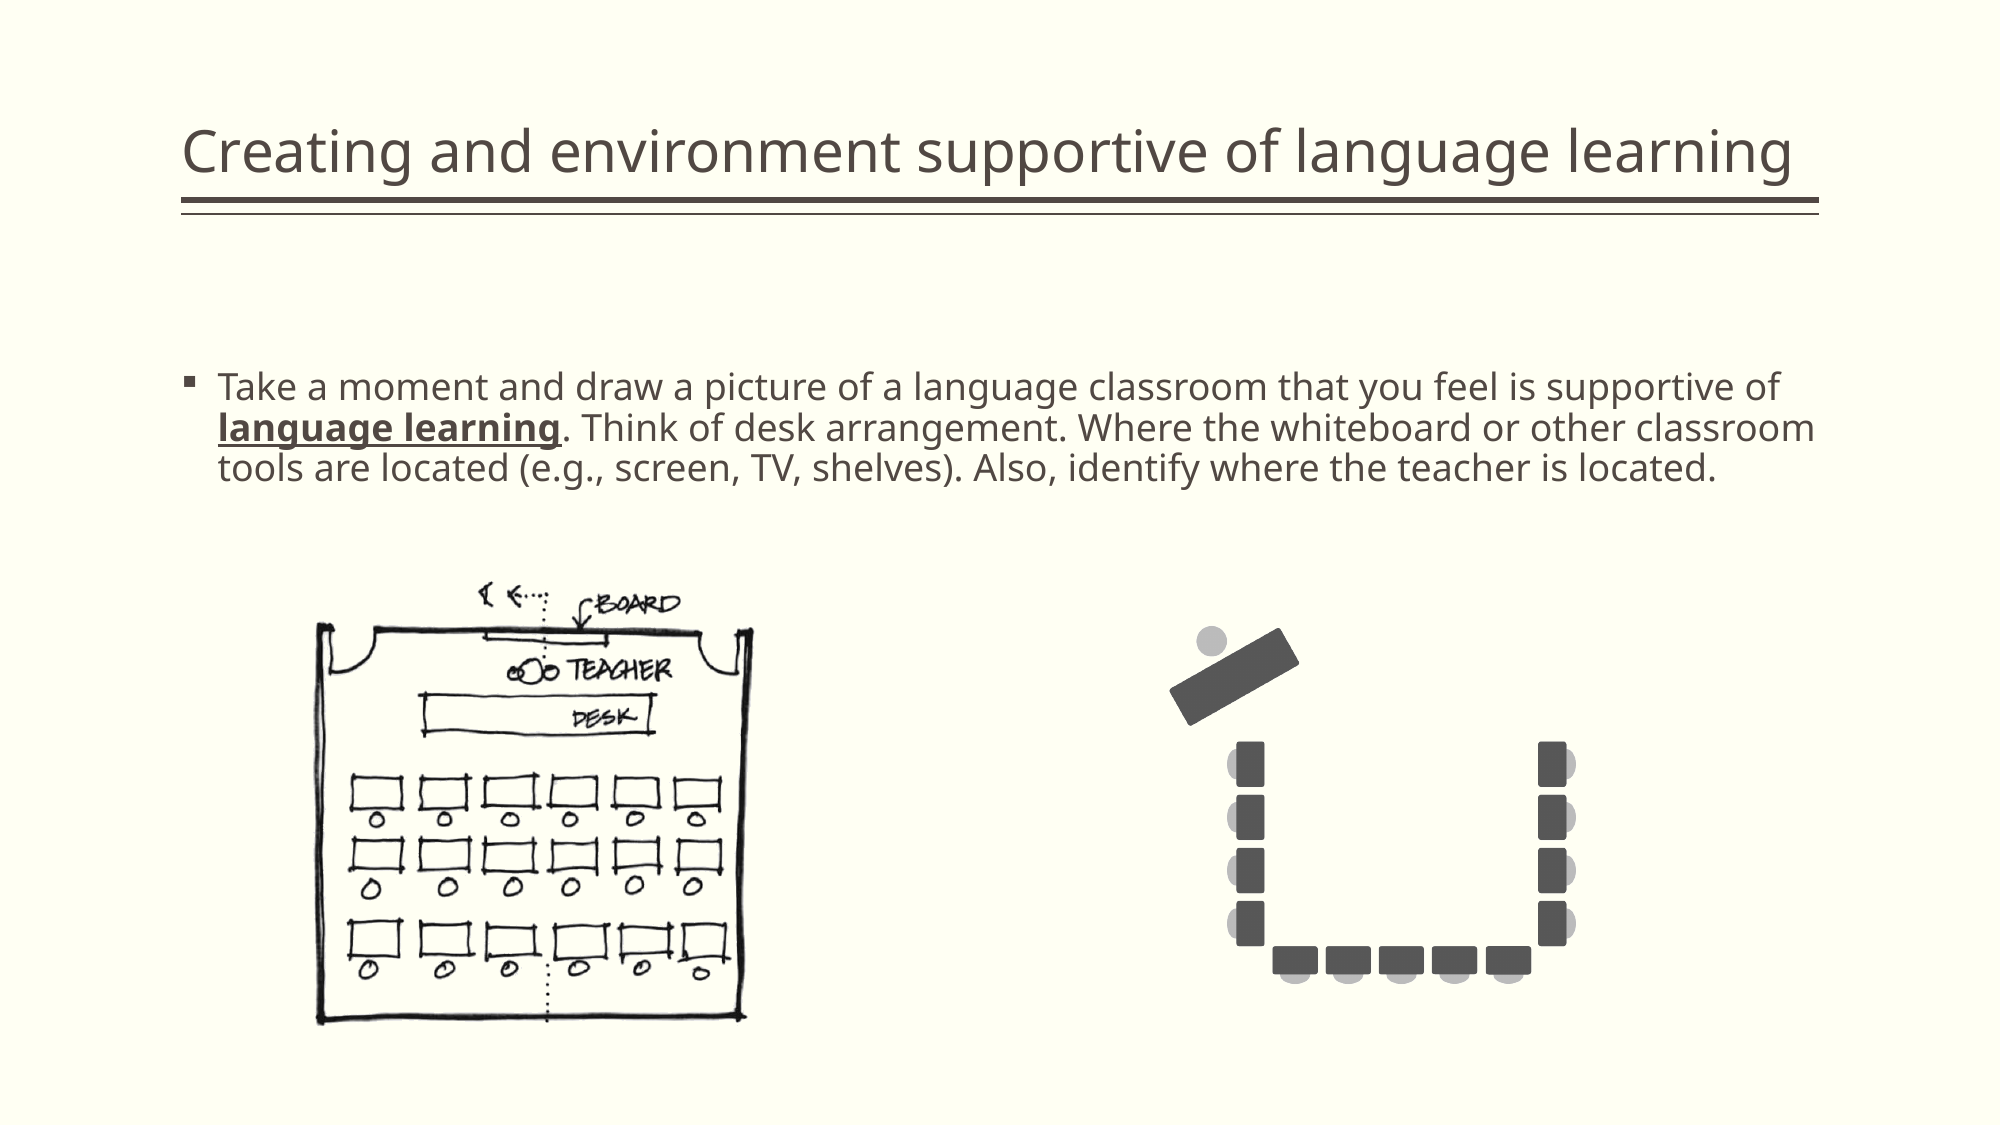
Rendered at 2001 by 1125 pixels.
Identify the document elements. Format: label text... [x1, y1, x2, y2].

list Take a moment and draw a picture of a language classroom that you feel is supportive of language learning. Think of desk arrangement. Where the whiteboard or other classroom tools are located (e.g., screen, TV, shelves). Also, identify where the teacher is located. [181, 207, 1819, 507]
picture [281, 562, 867, 1028]
picture [1153, 605, 1591, 1008]
title Creating and environment supportive of language learning [181, 12, 1819, 193]
